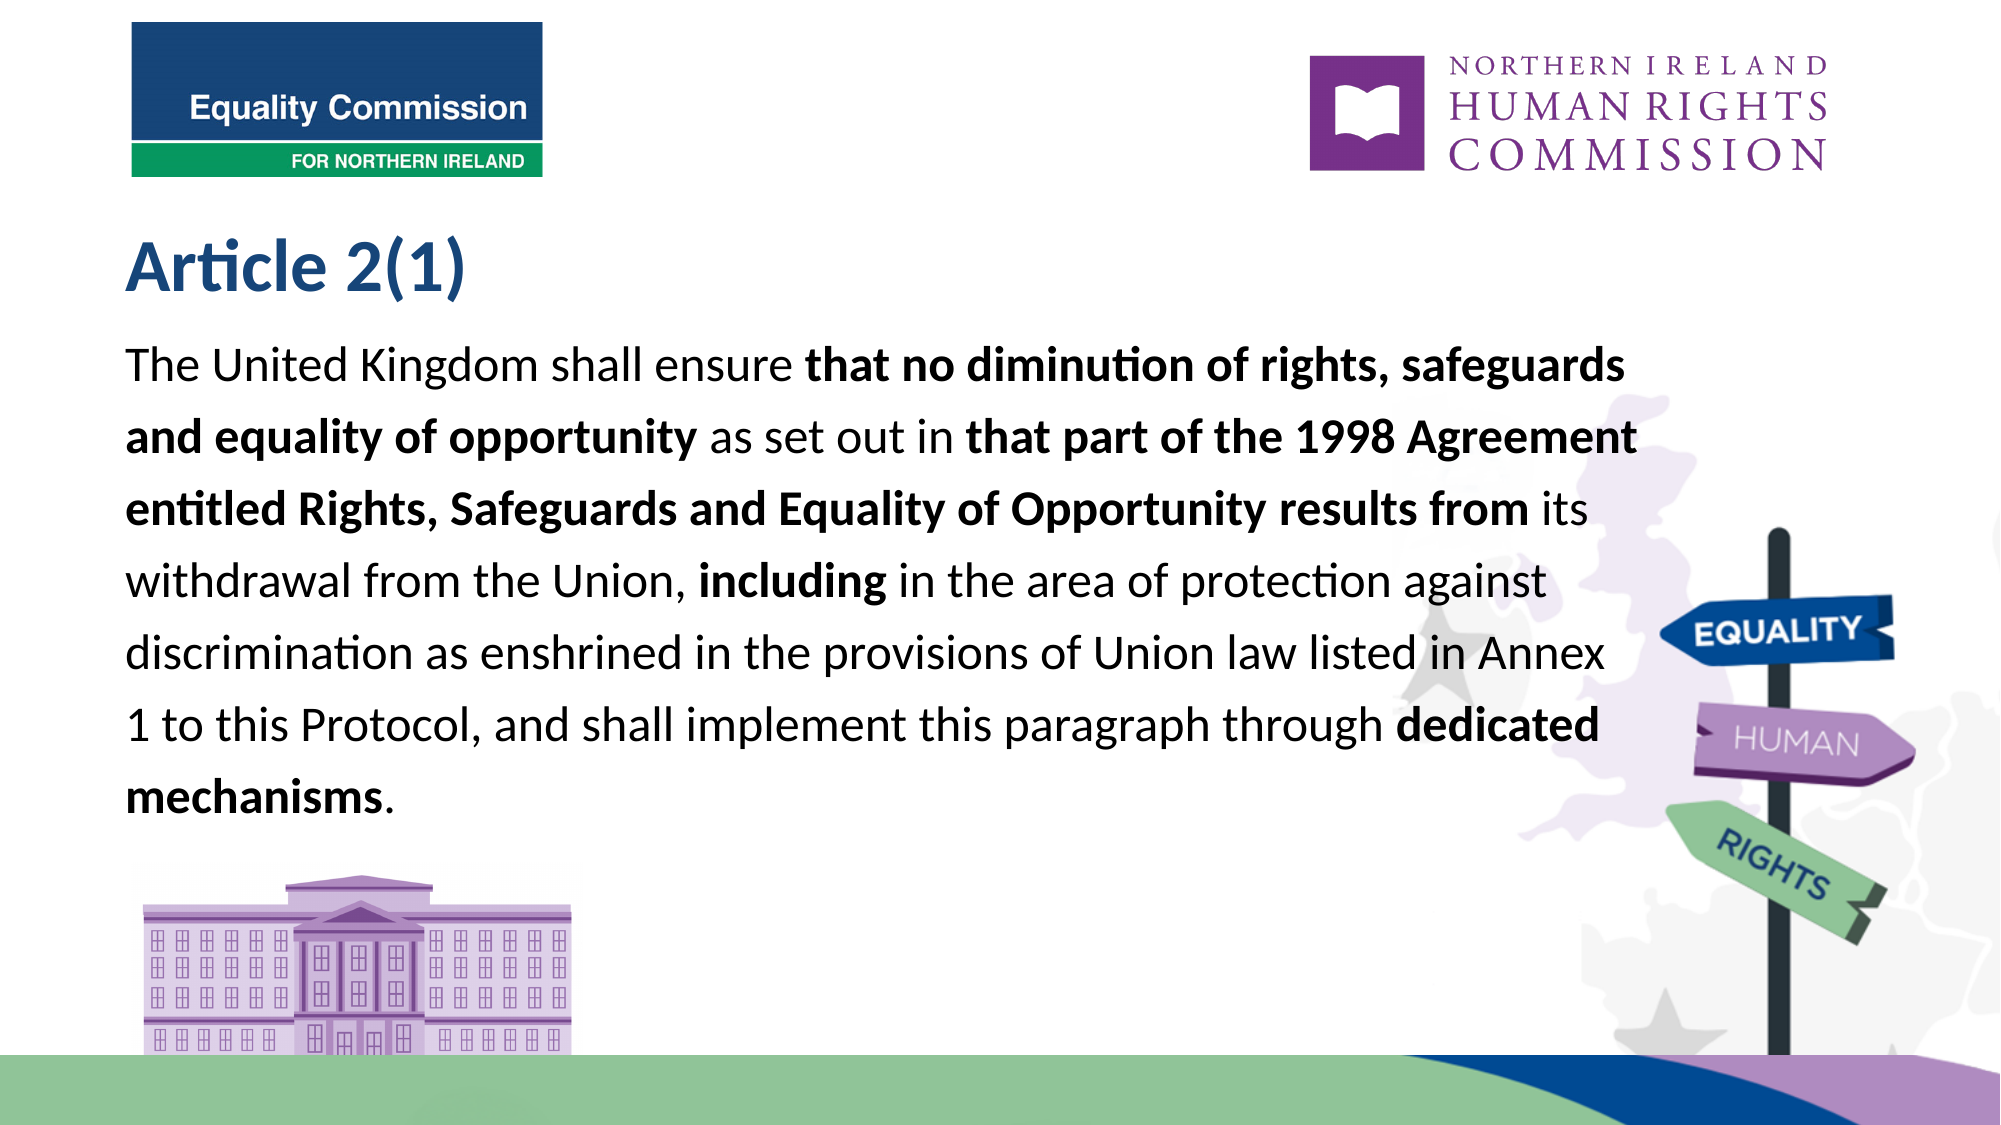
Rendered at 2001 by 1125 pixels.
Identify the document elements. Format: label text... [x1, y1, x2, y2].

title Article 2(1) [110, 219, 1551, 312]
picture [1286, 31, 1851, 186]
picture [0, 343, 2000, 1125]
picture [131, 22, 543, 177]
subtitle The United Kingdom shall ensure that no diminution of rights, safeguards and equality of opportunity as set out in that part of the 1998 Agreement entitled Rights, Safeguards and Equality of Opportunity results from its withdrawal from the Union, including in the area of protection against discrimination as enshrined in the provisions of Union law listed in Annex 1 to this Protocol, and shall implement this paragraph through dedicated mechanisms. [110, 312, 1657, 863]
